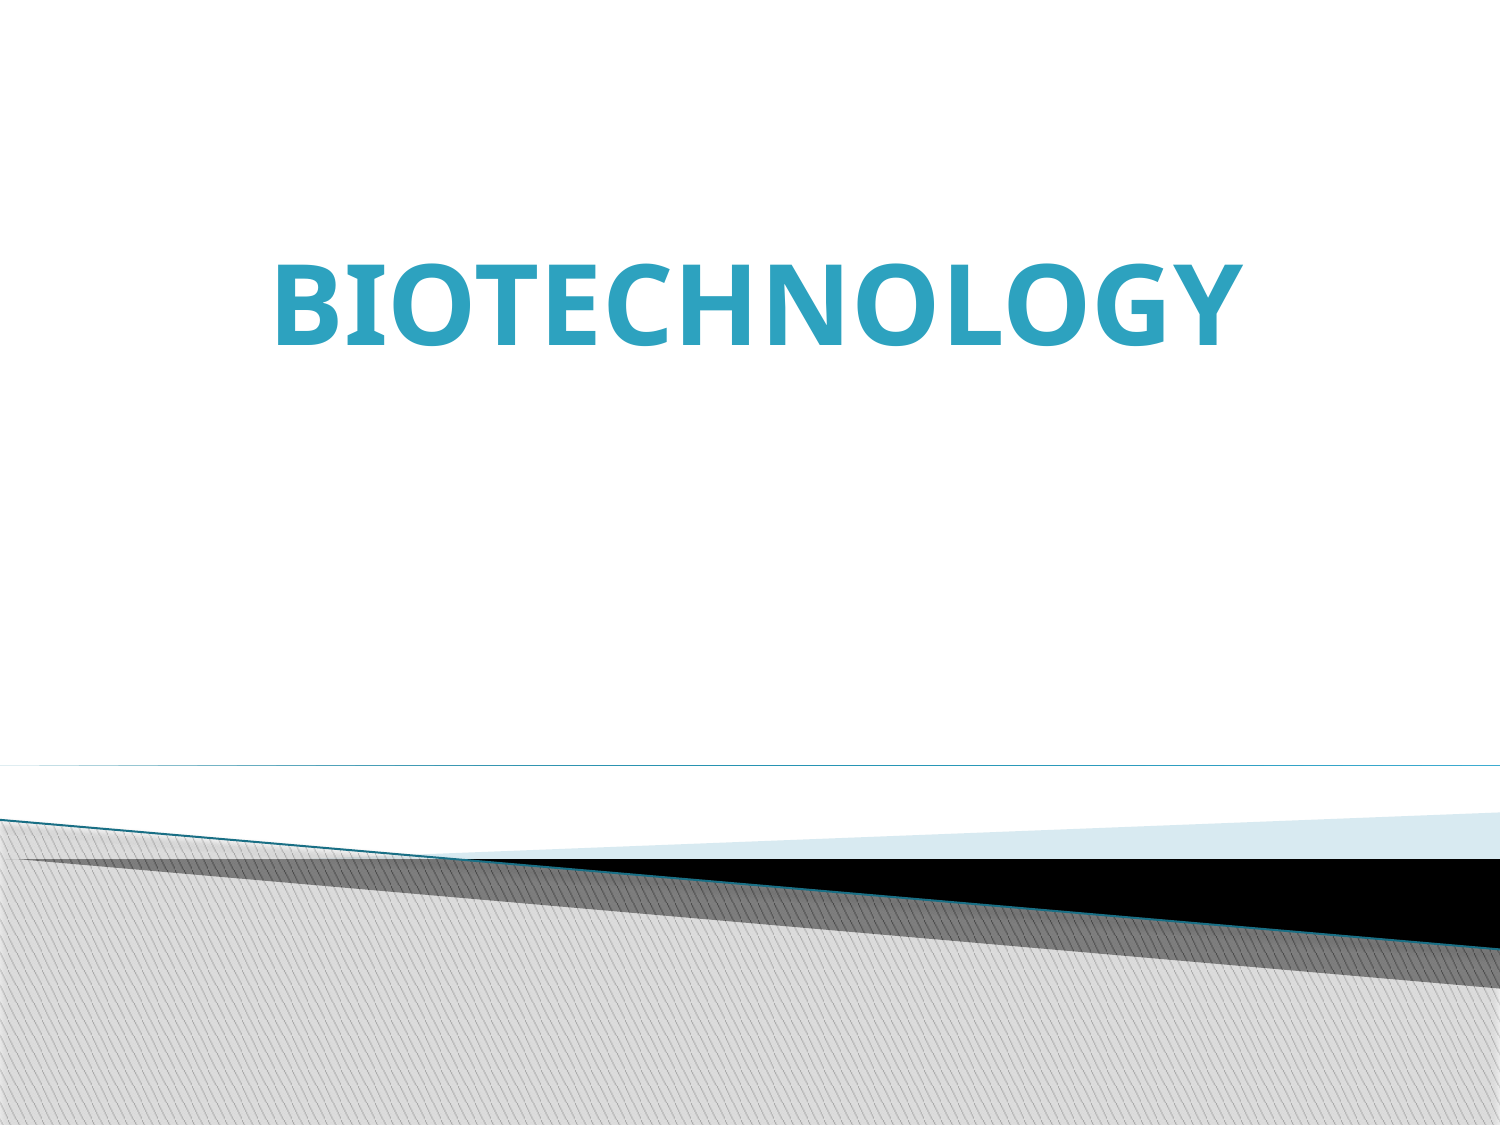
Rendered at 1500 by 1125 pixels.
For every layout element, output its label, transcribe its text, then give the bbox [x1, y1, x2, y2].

picture [5, 859, 1500, 989]
text_box Biotechnology [112, 224, 1400, 375]
